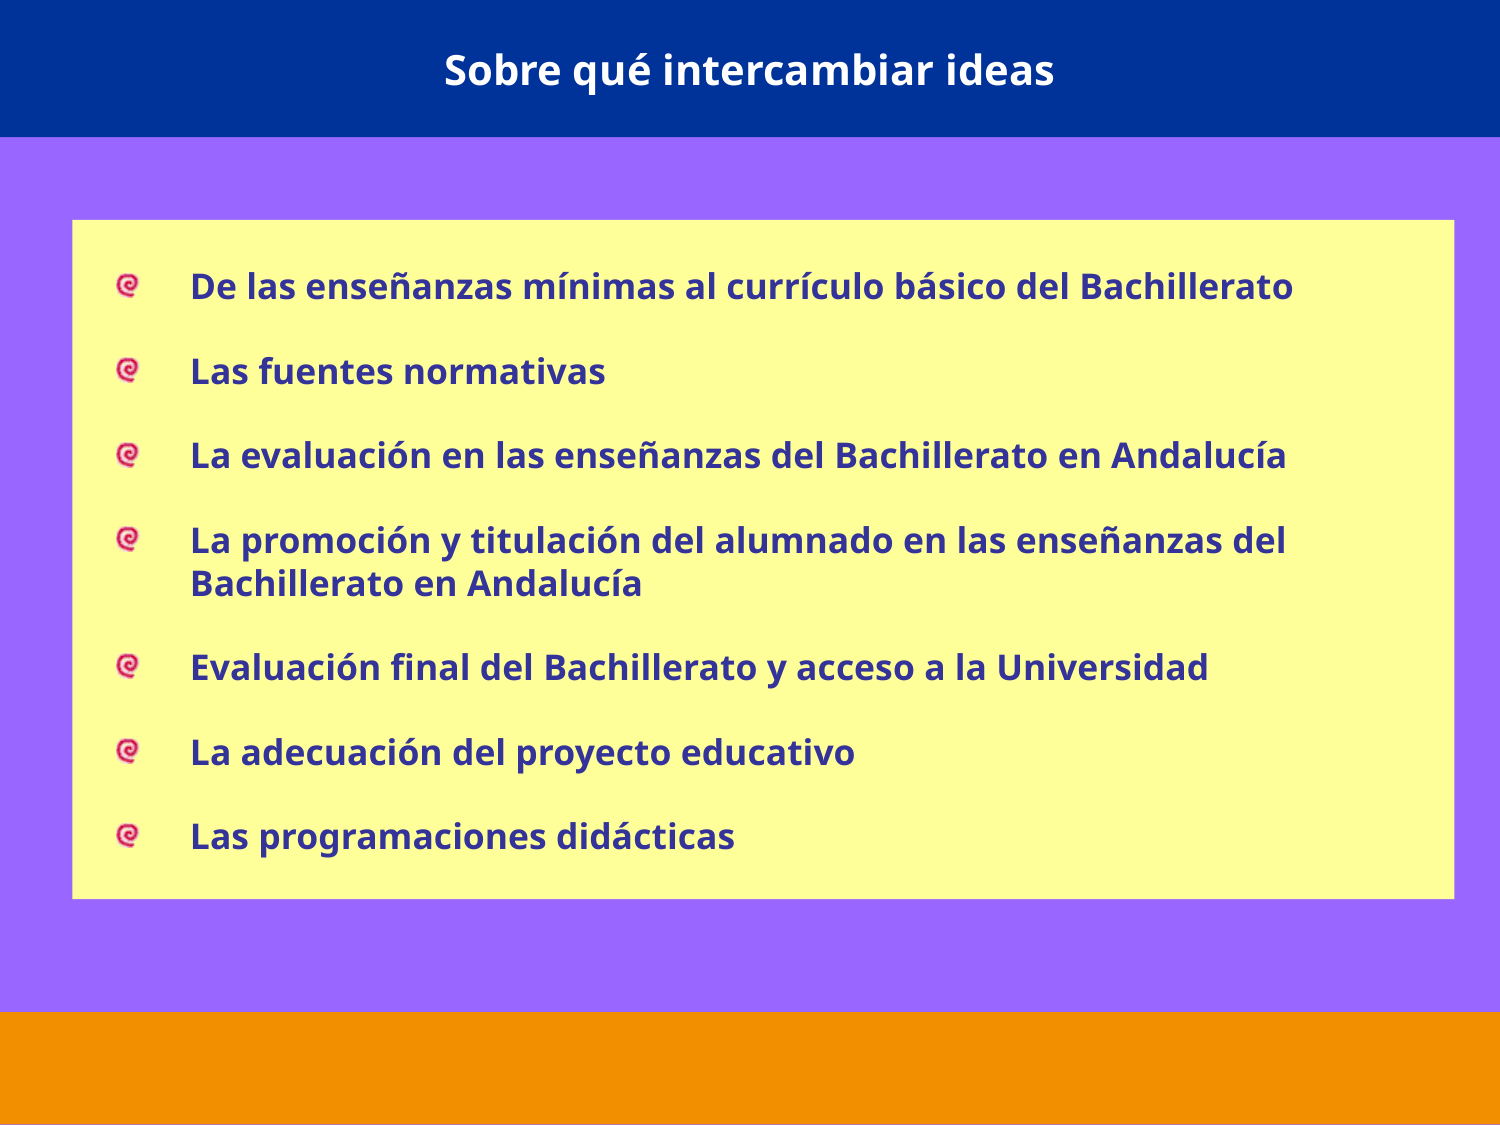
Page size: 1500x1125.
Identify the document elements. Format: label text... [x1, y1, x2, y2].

picture [116, 738, 141, 764]
text_box De las enseñanzas mínimas al currículo básico del Bachillerato Las fuentes normativas La evaluación en las enseñanzas del Bachillerato en Andalucía La promoción y titulación del alumnado en las enseñanzas del Bachillerato en Andalucía Evaluación final del Bachillerato y acceso a la Universidad La adecuación del proyecto educativo Las programaciones didácticas [72, 219, 1455, 900]
picture [116, 273, 141, 298]
picture [116, 357, 141, 383]
picture [116, 823, 141, 848]
text_box [0, 1012, 1500, 1125]
picture [116, 653, 141, 679]
picture [116, 442, 141, 468]
picture [116, 526, 141, 552]
title Sobre qué intercambiar ideas [0, 0, 1500, 138]
